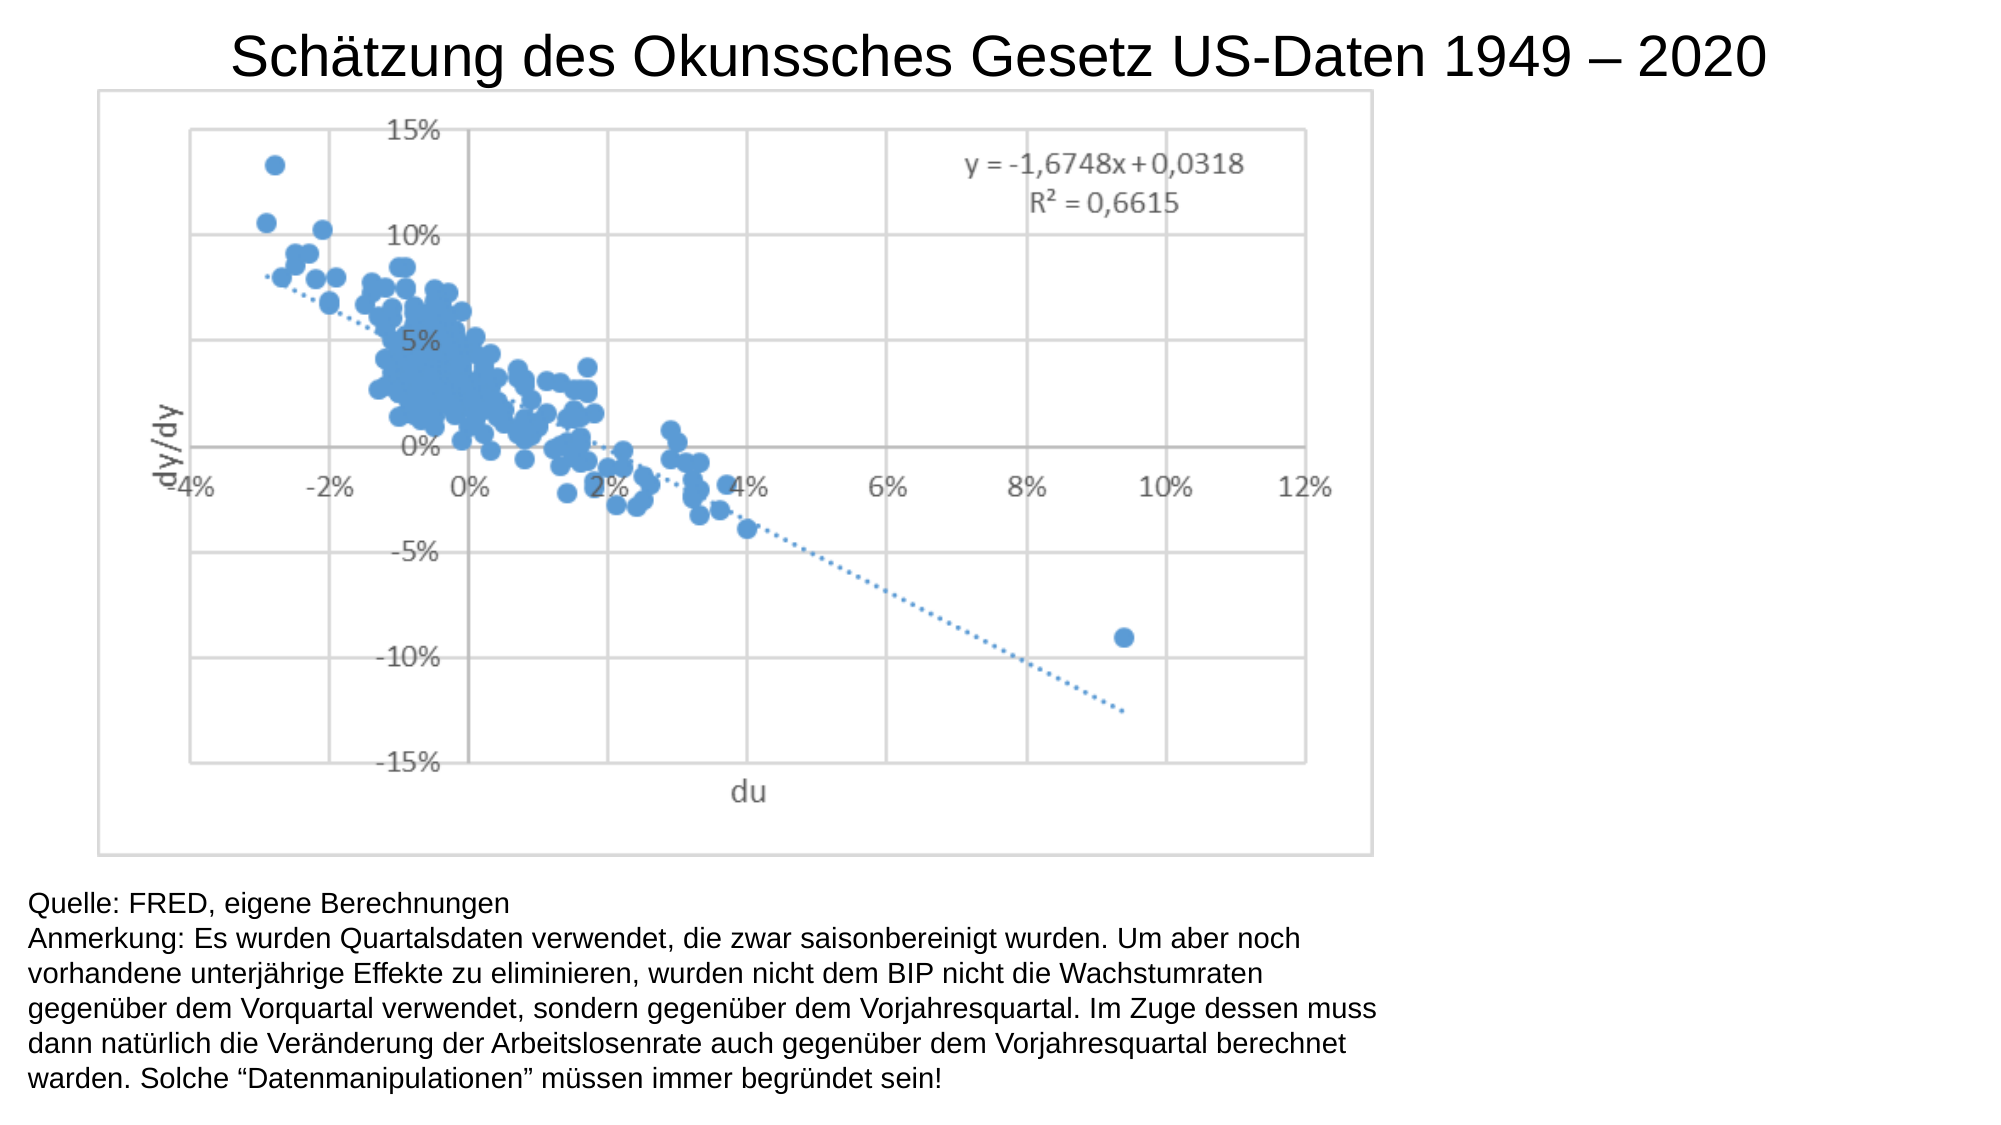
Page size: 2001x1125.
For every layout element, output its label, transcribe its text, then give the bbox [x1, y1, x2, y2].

picture [97, 89, 1374, 857]
text_box Quelle: FRED, eigene Berechnungen Anmerkung: Es wurden Quartalsdaten verwendet, die zwar saisonbereinigt wurden. Um aber noch vorhandene unterjährige Effekte zu eliminieren, wurden nicht dem BIP nicht die Wachstumraten gegenüber dem Vorquartal verwendet, sondern gegenüber dem Vorjahresquartal. Im Zuge dessen muss dann natürlich die Veränderung der Arbeitslosenrate auch gegenüber dem Vorjahresquartal berechnet warden. Solche “Datenmanipulationen” müssen immer begründet sein! [13, 877, 1426, 1102]
text_box Schätzung des Okunssches Gesetz US-Daten 1949 – 2020 [0, 11, 2000, 117]
